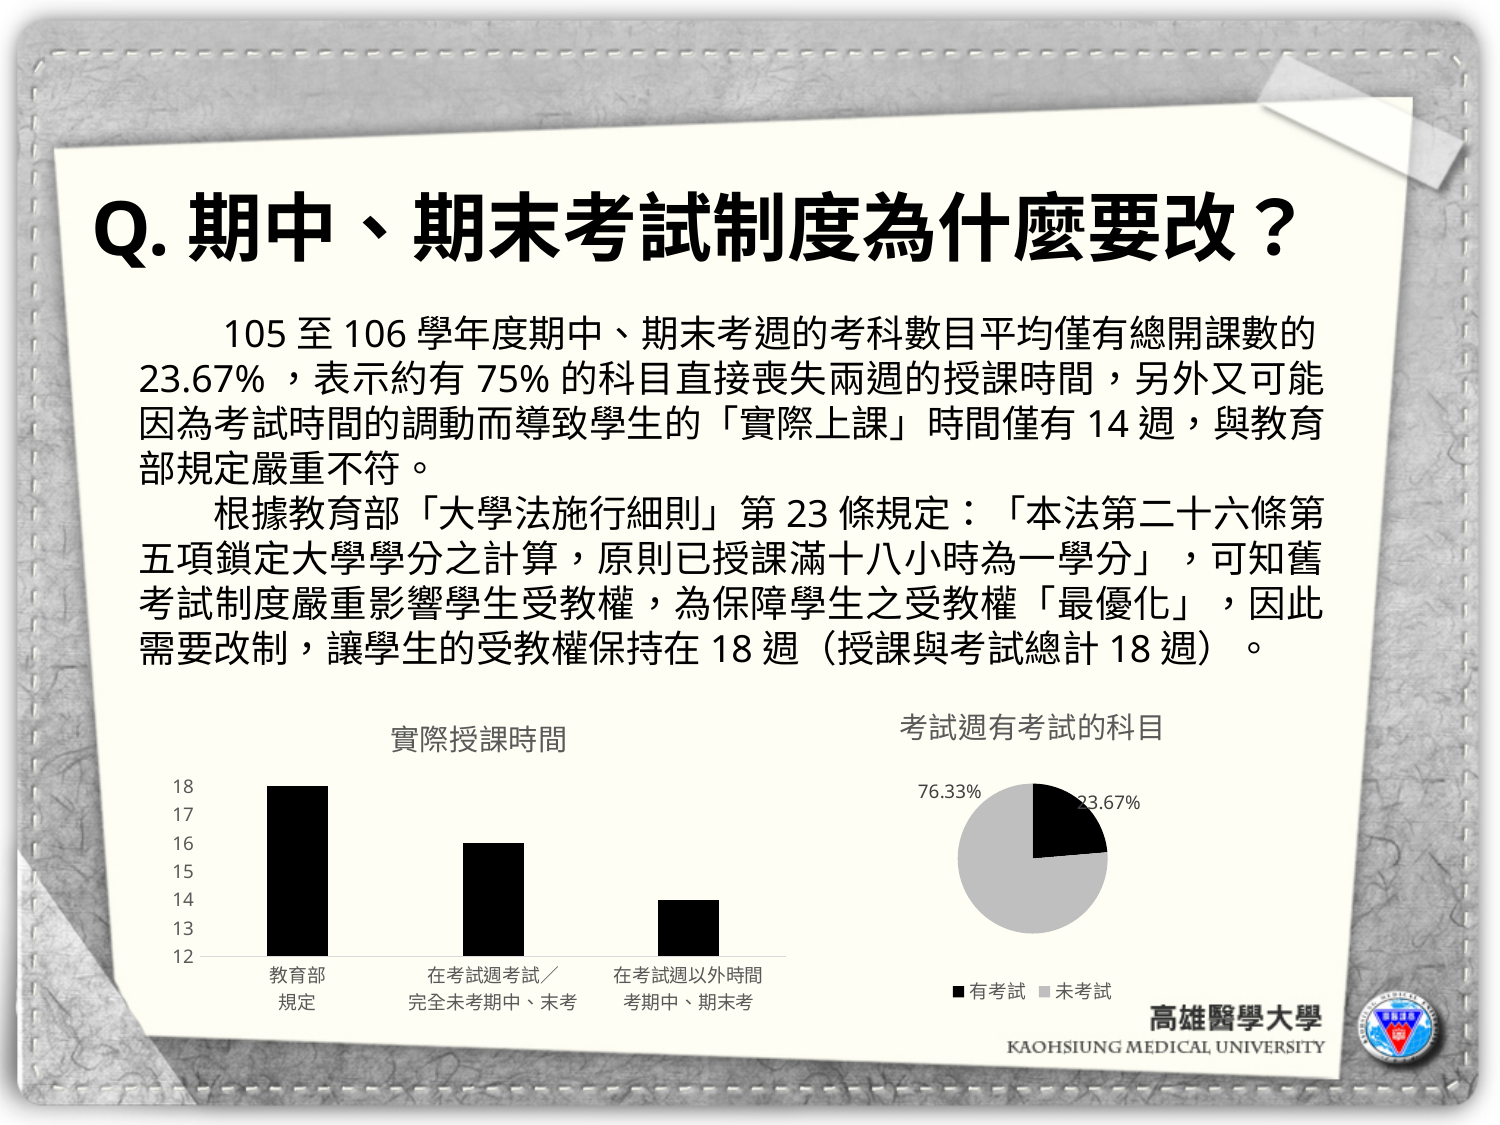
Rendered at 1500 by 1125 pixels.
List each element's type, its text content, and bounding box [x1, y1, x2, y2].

text_box 105至106學年度期中、期末考週的考科數目平均僅有總開課數的23.67%，表示約有75%的科目直接喪失兩週的授課時間，另外又可能因為考試時間的調動而導致學生的「實際上課」時間僅有14週，與教育部規定嚴重不符。 根據教育部「大學法施行細則」第23條規定：「本法第二十六條第五項鎖定大學學分之計算，原則已授課滿十八小時為一學分」，可知舊考試制度嚴重影響學生受教權，為保障學生之受教權「最優化」，因此需要改制，讓學生的受教權保持在18週（授課與考試總計18週）。 [123, 302, 1341, 678]
chart [846, 681, 1220, 1012]
chart [159, 692, 800, 1023]
title Q.期中、期末考試制度為什麼要改？ [76, 172, 1427, 361]
picture [0, 0, 1500, 1125]
